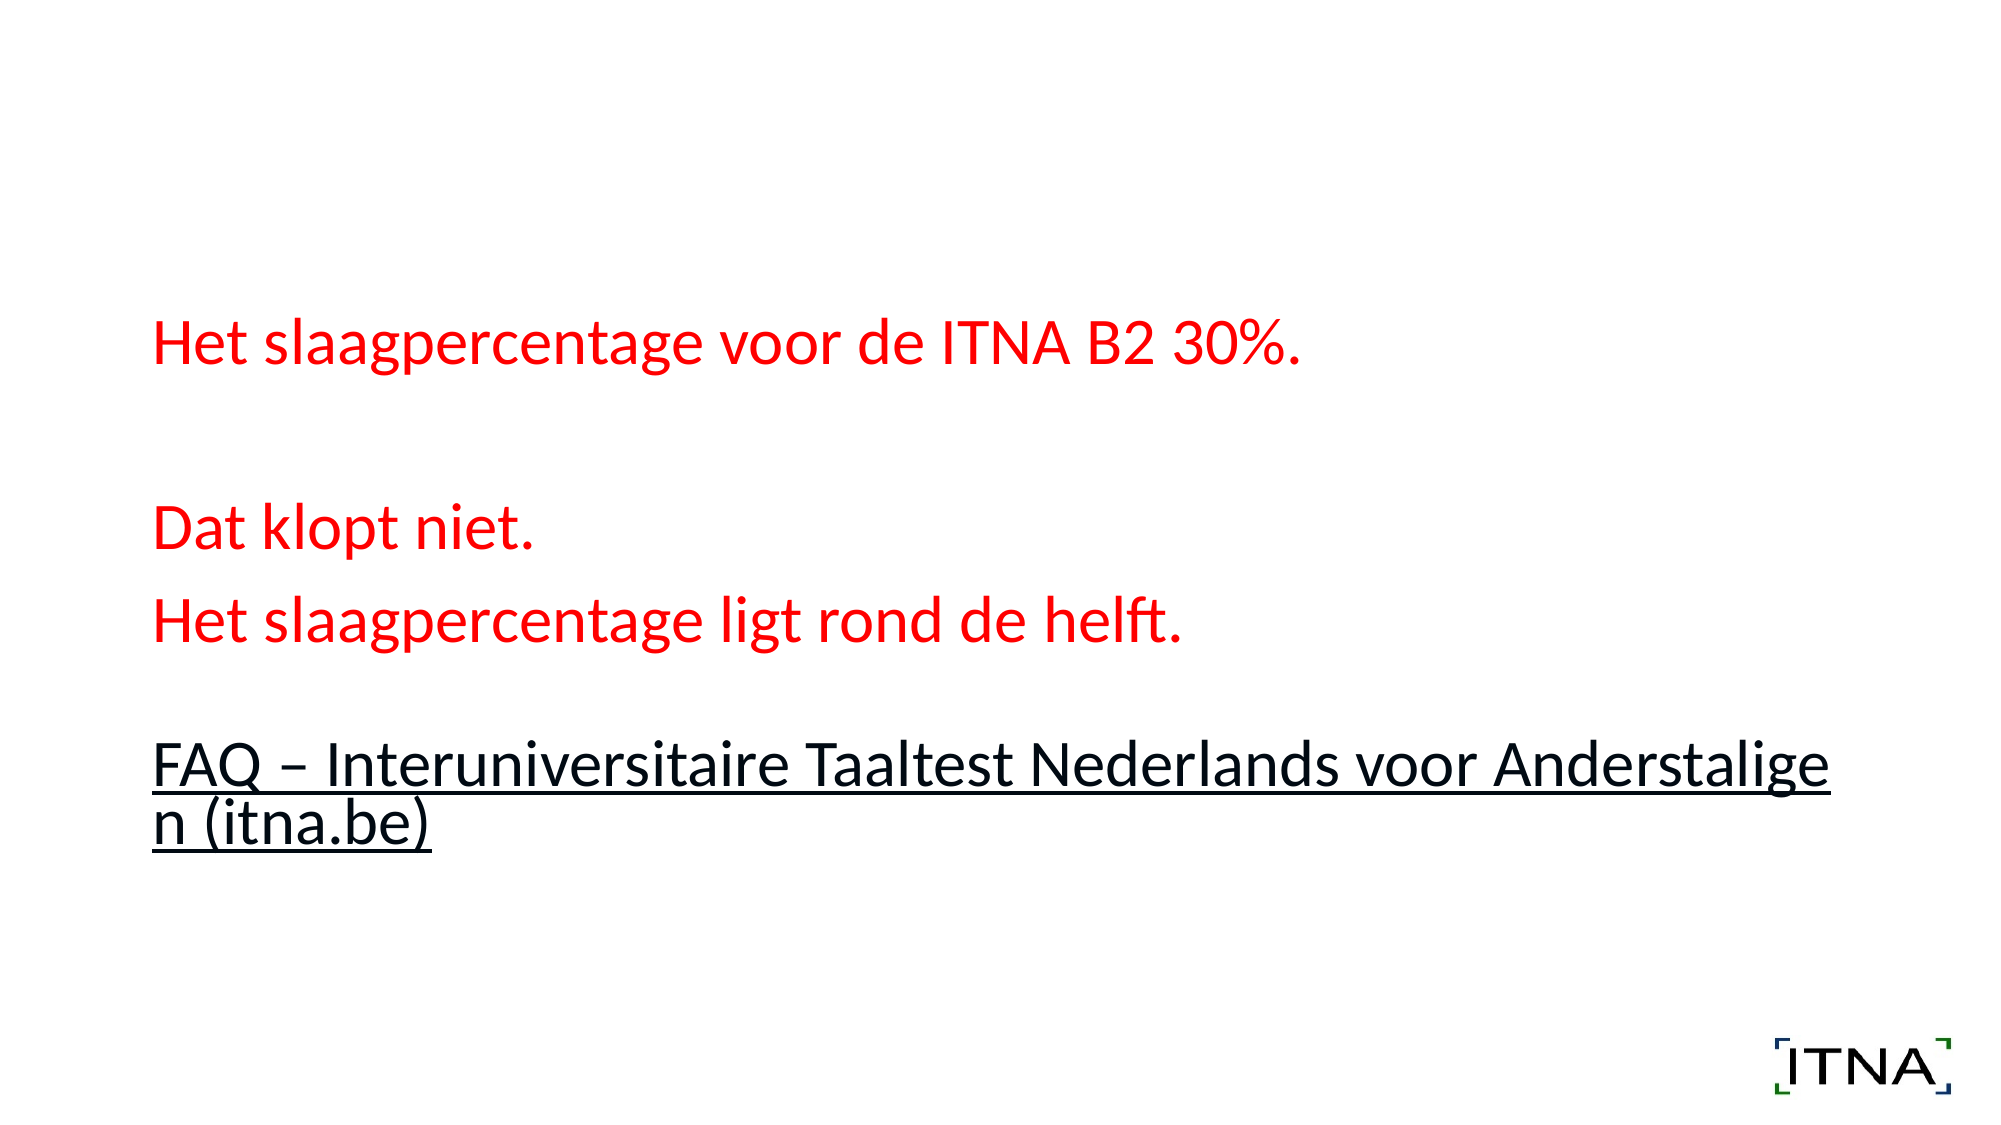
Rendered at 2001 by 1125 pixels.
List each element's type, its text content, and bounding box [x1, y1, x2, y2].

list Het slaagpercentage voor de ITNA B2 30%. Dat klopt niet. Het slaagpercentage ligt rond de helft. FAQ – Interuniversitaire Taaltest Nederlands voor Anderstaligen (itna.be) [137, 299, 1868, 1014]
picture [1771, 1035, 1954, 1100]
